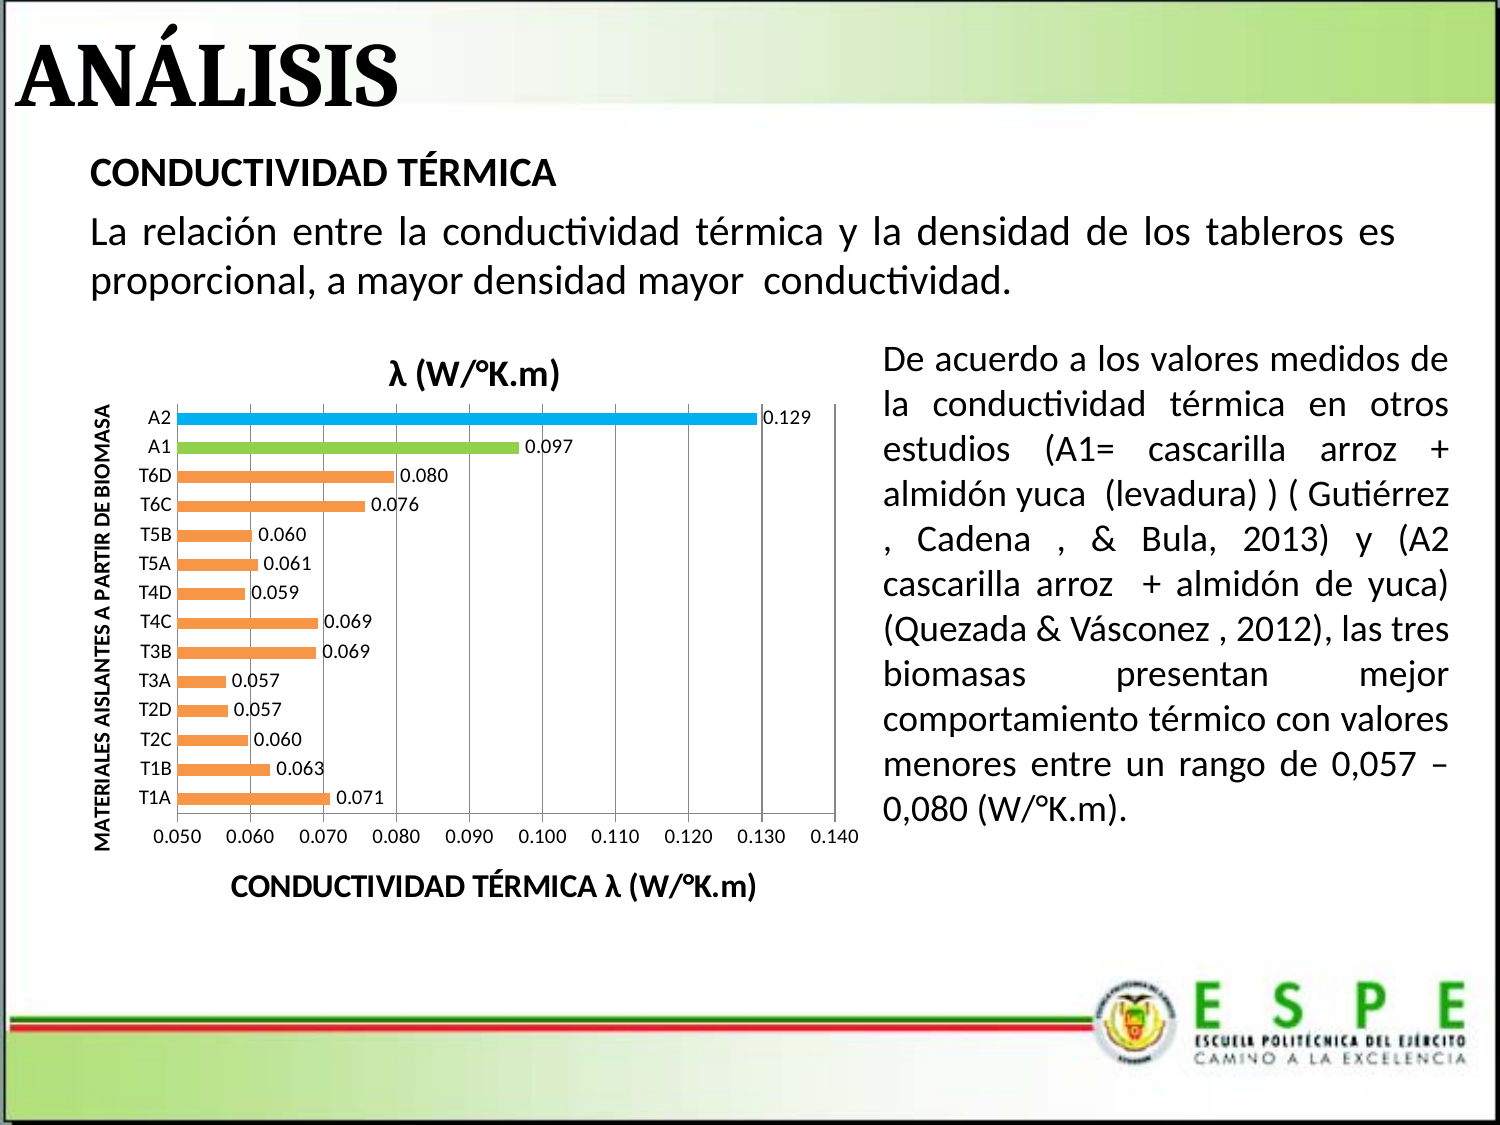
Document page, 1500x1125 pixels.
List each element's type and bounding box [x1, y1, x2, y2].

picture [0, 0, 1500, 1125]
chart [76, 326, 881, 988]
